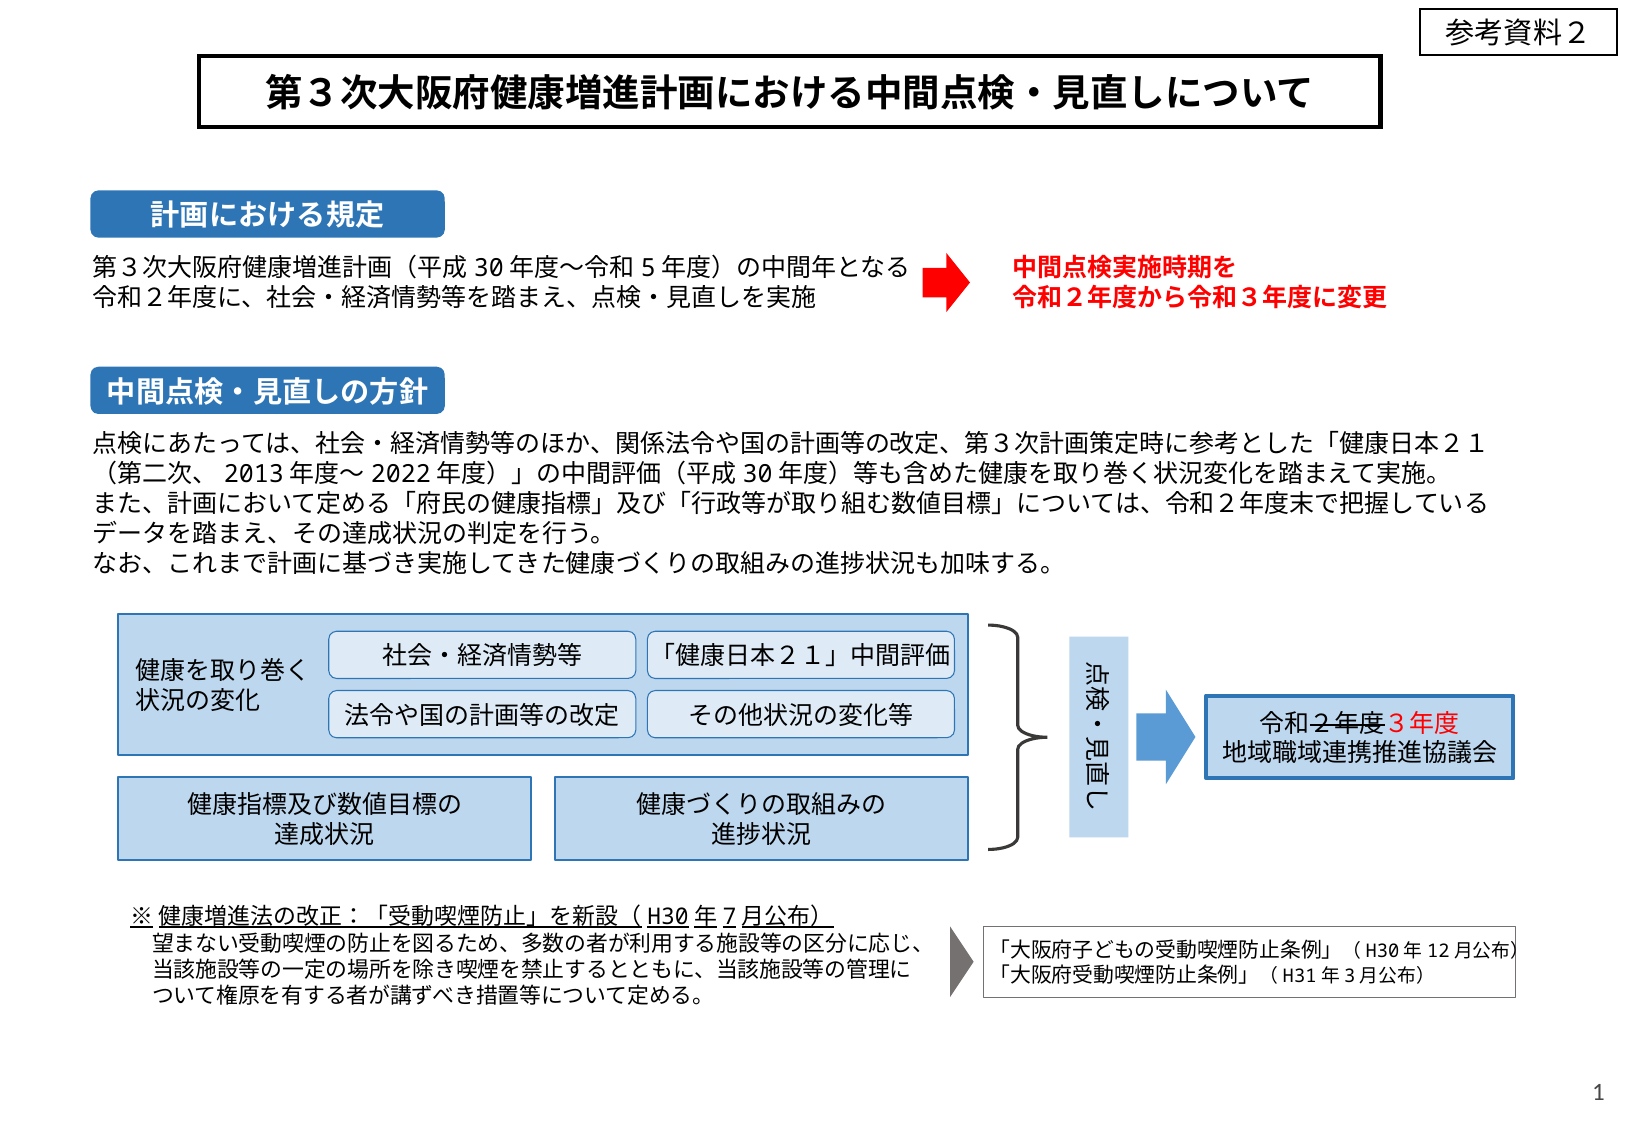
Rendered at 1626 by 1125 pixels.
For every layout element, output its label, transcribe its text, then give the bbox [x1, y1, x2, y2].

text_box 令和２年度３年度 地域職域連携推進協議会 [1206, 695, 1514, 779]
text_box 第３次大阪府健康増進計画における中間点検・見直しについて [198, 55, 1381, 128]
text_box 健康を取り巻く 状況の変化 [117, 613, 969, 756]
text_box 点検・見直し [1069, 636, 1129, 838]
text_box [1135, 686, 1197, 788]
text_box 社会・経済情勢等 [328, 631, 636, 679]
text_box 参考資料２ [1419, 8, 1618, 56]
text_box その他状況の変化等 [647, 690, 955, 738]
text_box 計画における規定 [90, 190, 445, 238]
text_box 健康づくりの取組みの 進捗状況 [555, 776, 969, 860]
slide_number 1 [1254, 1060, 1620, 1121]
text_box 「大阪府子どもの受動喫煙防止条例」（H30年12月公布） 「大阪府受動喫煙防止条例」（H31年3月公布） [983, 926, 1516, 998]
text_box [921, 250, 972, 315]
text_box [988, 624, 1048, 850]
text_box 法令や国の計画等の改定 [328, 690, 636, 738]
text_box 中間点検・見直しの方針 [90, 366, 445, 414]
text_box 中間点検実施時期を 令和２年度から令和３年度に変更 [1000, 239, 1476, 323]
text_box ※健康増進法の改正：「受動喫煙防止」を新設（H30年7月公布） 望まない受動喫煙の防止を図るため、多数の者が利用する施設等の区分に応じ、 当該施設等の一定の場所を除き喫煙を禁止するとともに、当該施設等の管理に ついて権原を有する者が講ずべき措置等について定める。 [118, 889, 1584, 1017]
text_box 第３次大阪府健康増進計画（平成30年度～令和5年度）の中間年となる 令和２年度に、社会・経済情勢等を踏まえ、点検・見直しを実施 [81, 239, 1000, 323]
text_box [948, 922, 975, 1001]
text_box 「健康日本２１」中間評価 [647, 631, 955, 679]
text_box 点検にあたっては、社会・経済情勢等のほか、関係法令や国の計画等の改定、第３次計画策定時に参考とした「健康日本２１（第二次、2013年度～2022年度）」の中間評価（平成30年度）等も含めた健康を取り巻く状況変化を踏まえて実施。 また、計画において定める「府民の健康指標」及び「行政等が取り組む数値目標」については、令和２年度末で把握しているデータを踏まえ、その達成状況の判定を行う。 なお、これまで計画に基づき実施してきた健康づくりの取組みの進捗状況も加味する。 [81, 415, 1546, 593]
text_box 健康指標及び数値目標の 達成状況 [117, 776, 532, 860]
